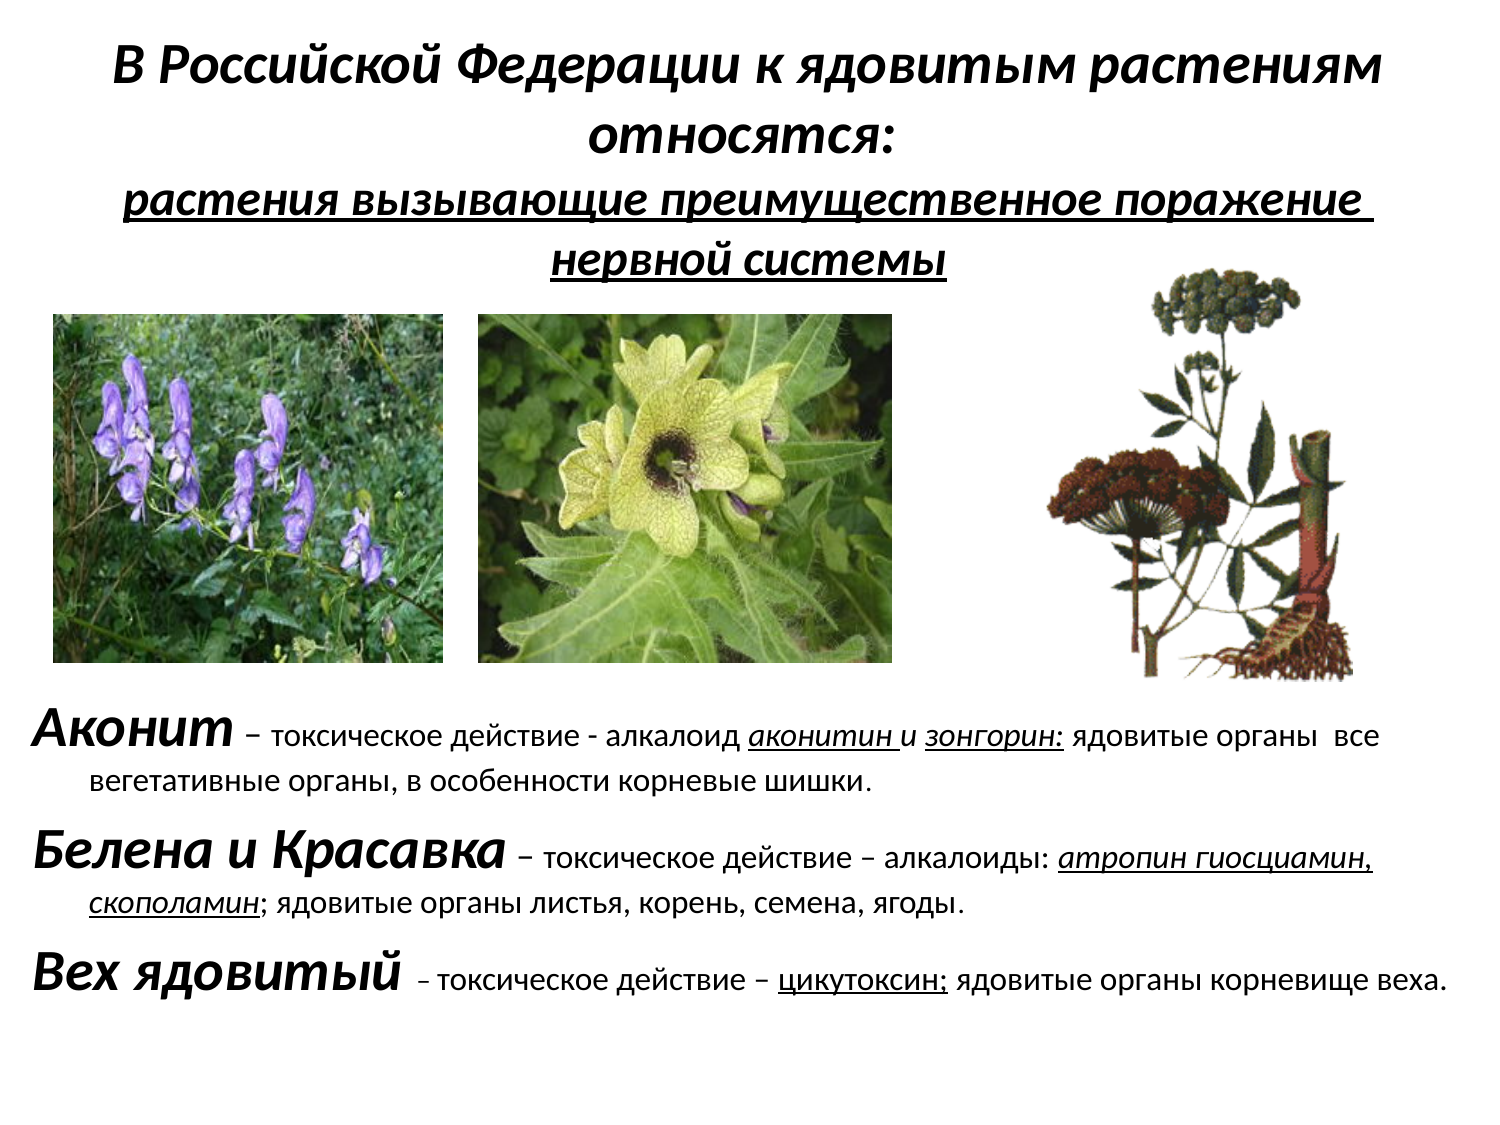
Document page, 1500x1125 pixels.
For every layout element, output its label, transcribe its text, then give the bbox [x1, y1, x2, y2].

list Аконит – токсическое действие - алкалоид аконитин и зонгорин: ядовитые органы все вегетативные органы, в особенности корневые шишки. Белена и Красавка – токсическое действие – алкалоиды: атропин гиосциамин, скополамин; ядовитые органы листья, корень, семена, ягоды. Вех ядовитый – токсическое действие – цикутоксин; ядовитые органы корневище веха. [17, 680, 1469, 1106]
picture [478, 314, 893, 664]
picture [1045, 266, 1353, 683]
title В Российской Федерации к ядовитым растениям относятся: растения вызывающие преимущественное поражение нервной системы [29, 35, 1468, 275]
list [52, 314, 444, 664]
